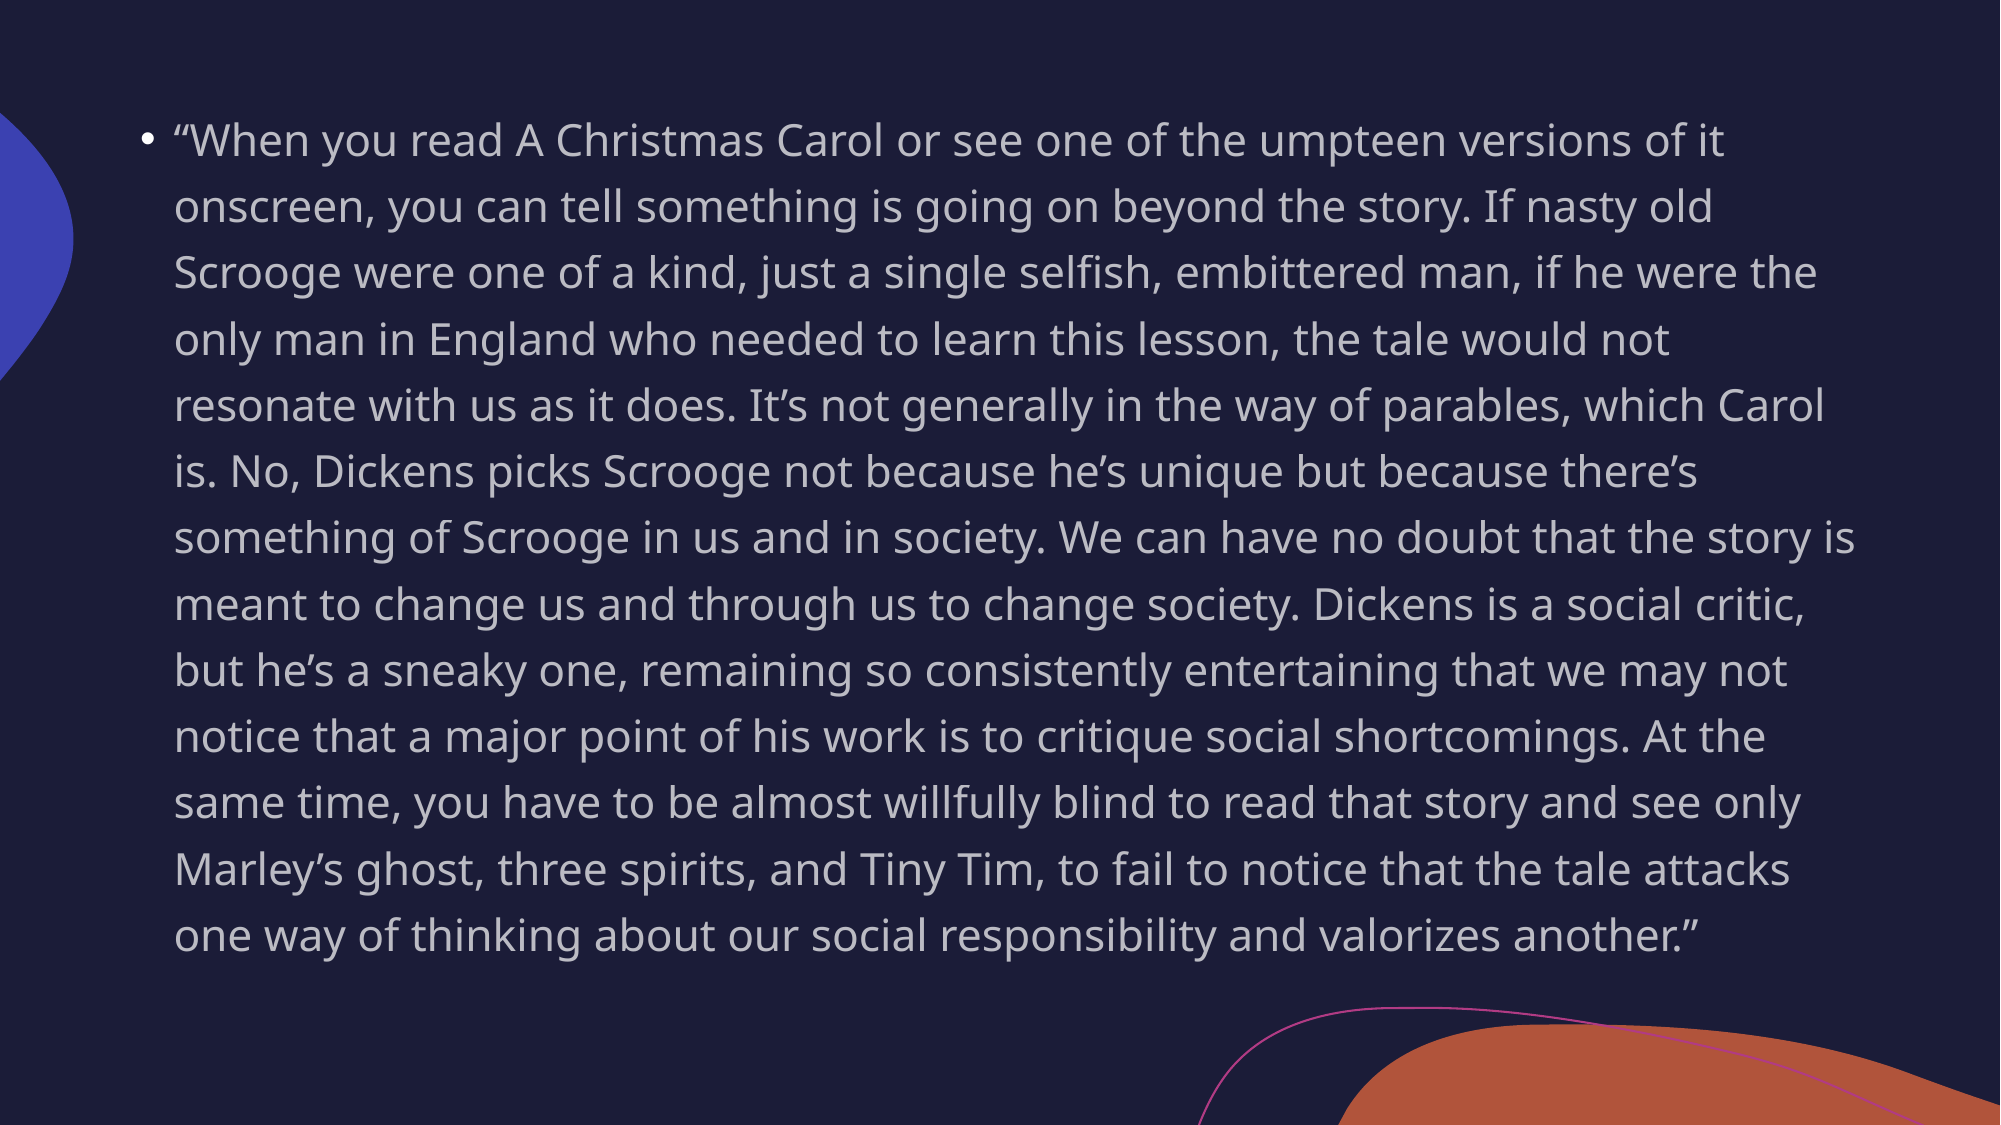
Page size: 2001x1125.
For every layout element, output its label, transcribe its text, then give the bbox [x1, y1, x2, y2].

list “When you read A Christmas Carol or see one of the umpteen versions of it onscreen, you can tell something is going on beyond the story. If nasty old Scrooge were one of a kind, just a single selfish, embittered man, if he were the only man in England who needed to learn this lesson, the tale would not resonate with us as it does. It’s not generally in the way of parables, which Carol is. No, Dickens picks Scrooge not because he’s unique but because there’s something of Scrooge in us and in society. We can have no doubt that the story is meant to change us and through us to change society. Dickens is a social critic, but he’s a sneaky one, remaining so consistently entertaining that we may not notice that a major point of his work is to critique social shortcomings. At the same time, you have to be almost willfully blind to read that story and see only Marley’s ghost, three spirits, and Tiny Tim, to fail to notice that the tale attacks one way of thinking about our social responsibility and valorizes another.” [125, 91, 1875, 1029]
